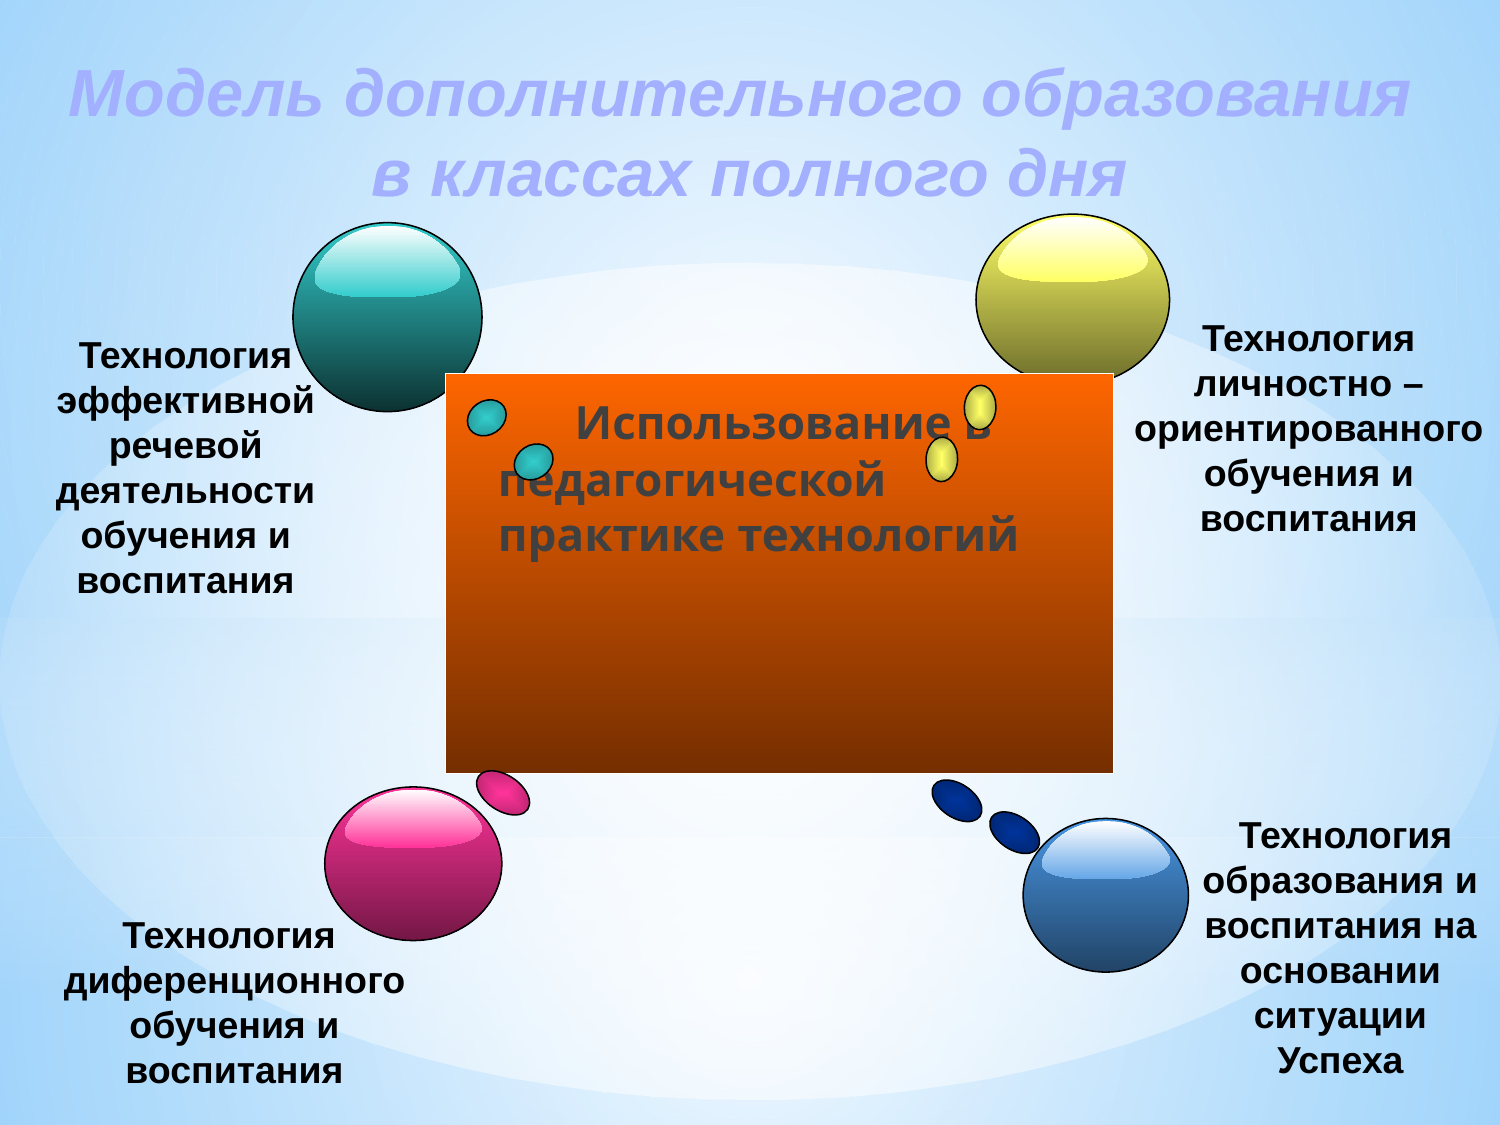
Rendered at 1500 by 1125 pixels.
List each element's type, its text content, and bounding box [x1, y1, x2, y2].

text_box Технология личностно –ориентированного обучения и воспитания [1117, 306, 1500, 547]
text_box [324, 786, 503, 941]
text_box [476, 770, 530, 815]
list Использование в педагогической практике технологий [445, 373, 1114, 774]
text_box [1022, 818, 1189, 973]
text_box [468, 398, 552, 482]
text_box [975, 213, 1170, 386]
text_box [292, 222, 483, 412]
text_box Технология эффективной речевой деятельности обучения и воспитания [26, 323, 346, 609]
text_box Технология образования и воспитания на основании ситуации Успеха [1180, 803, 1500, 1089]
text_box Модель дополнительного образования в классах полного дня [41, 42, 1459, 218]
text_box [937, 386, 985, 482]
text_box Технология диференционного обучения и воспитания [41, 903, 428, 1099]
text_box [938, 774, 1034, 858]
